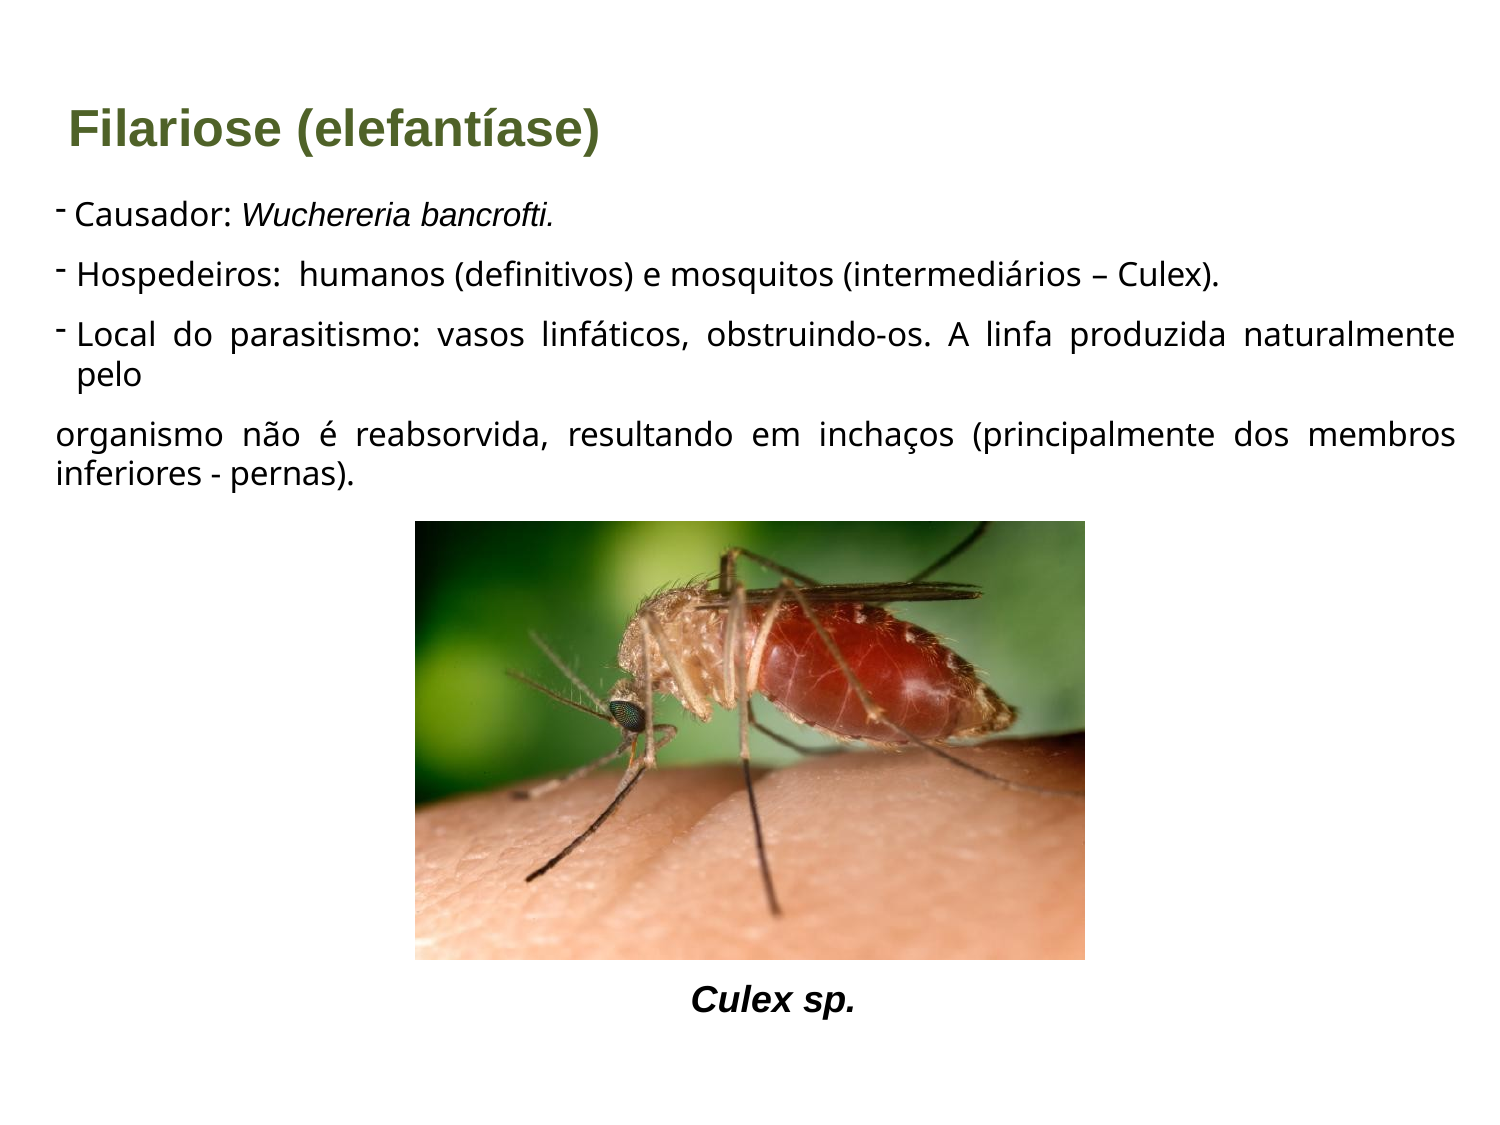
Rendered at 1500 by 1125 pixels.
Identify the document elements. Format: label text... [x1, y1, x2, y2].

picture [415, 520, 1085, 960]
list Causador: Wuchereria bancrofti. Hospedeiros: humanos (definitivos) e mosquitos (intermediários – Culex). Local do parasitismo: vasos linfáticos, obstruindo-os. A linfa produzida naturalmente pelo organismo não é reabsorvida, resultando em inchaços (principalmente dos membros inferiores - pernas). [53, 165, 1457, 831]
text_box Filariose (elefantíase) [53, 87, 1495, 165]
text_box Culex sp. [688, 973, 860, 1021]
